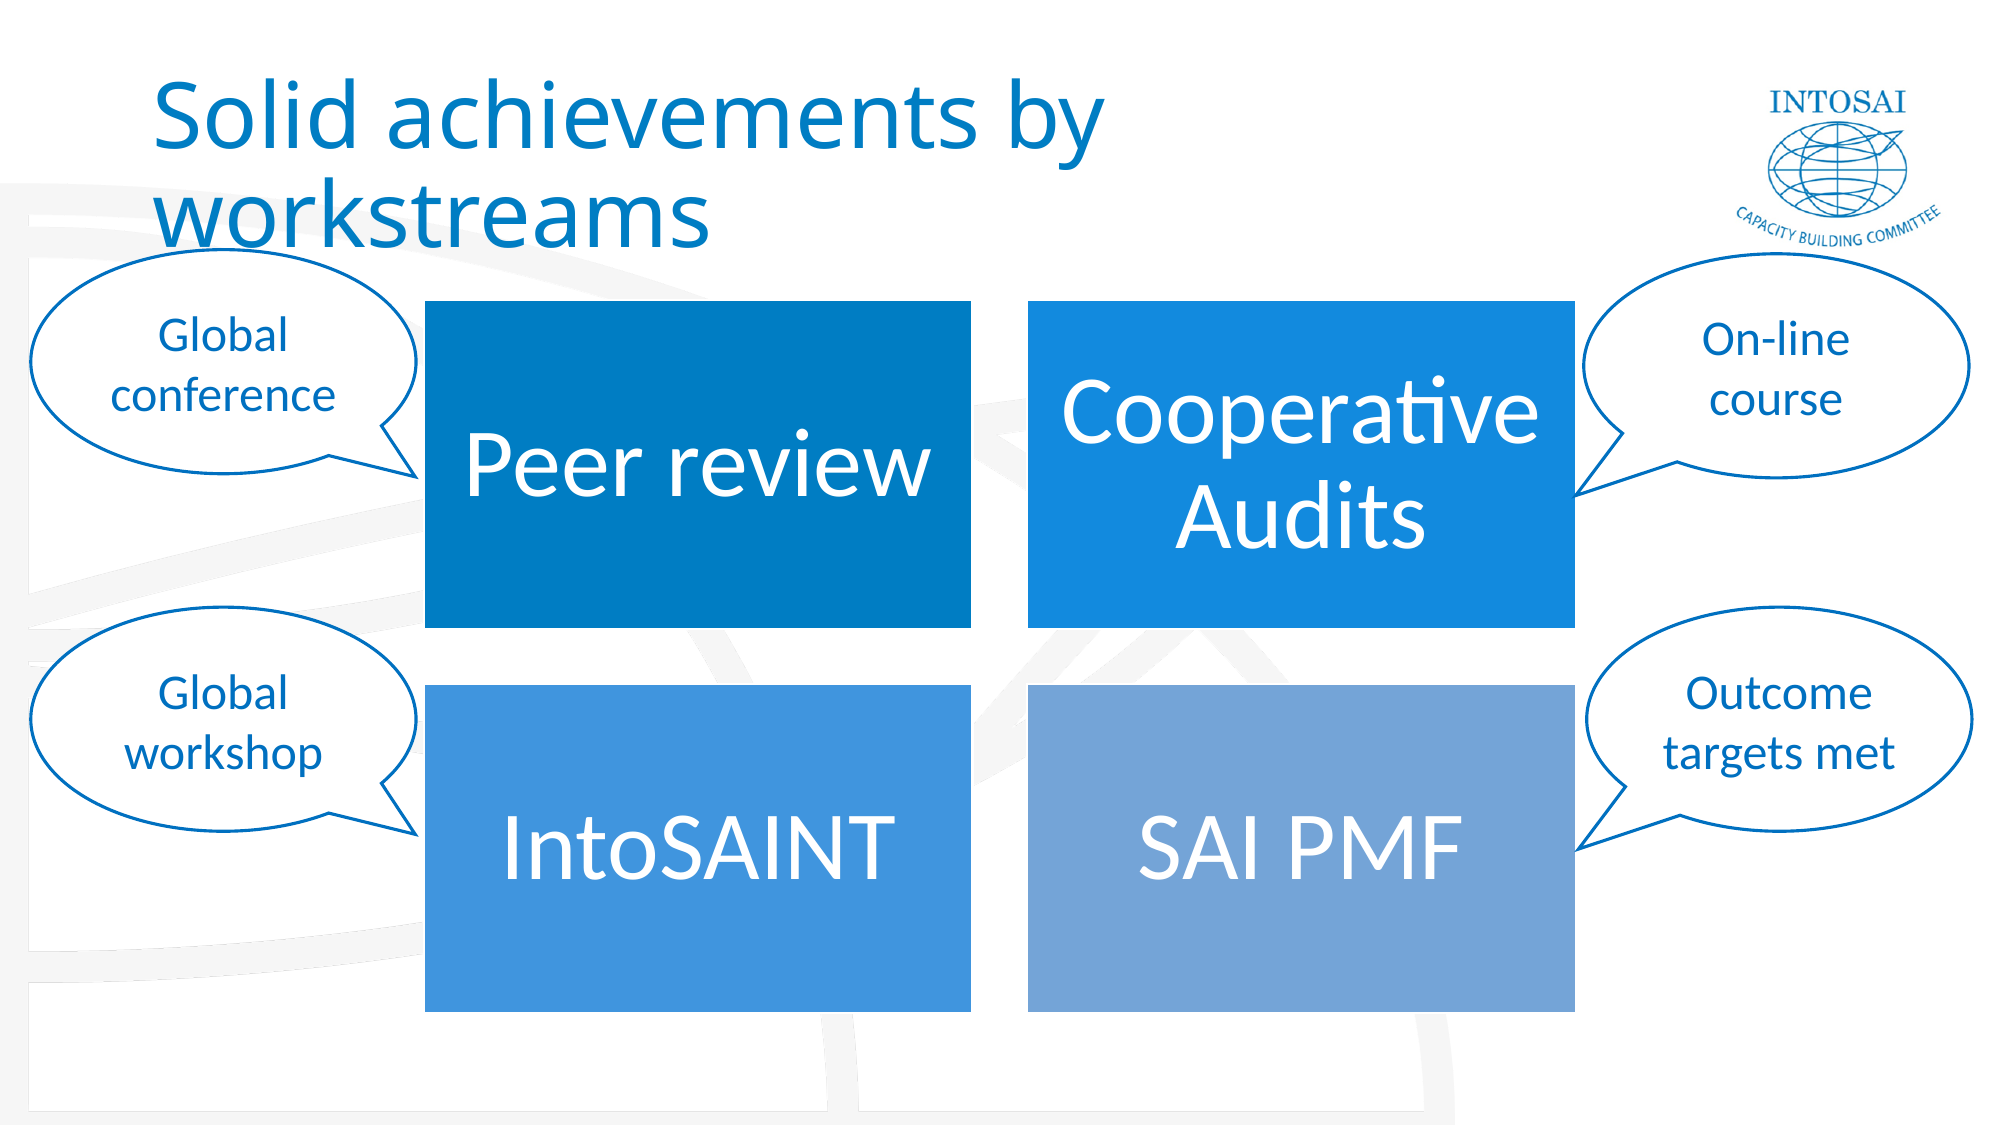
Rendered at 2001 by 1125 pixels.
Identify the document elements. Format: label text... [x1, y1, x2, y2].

text_box On-line course [1620, 252, 1971, 467]
title Solid achievements by workstreams [137, 59, 1680, 278]
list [137, 299, 1863, 1014]
picture [1718, 76, 1957, 261]
text_box Outcome targets met [1863, 617, 1974, 822]
text_box Global conference [29, 248, 385, 463]
text_box Global workshop [29, 617, 137, 821]
